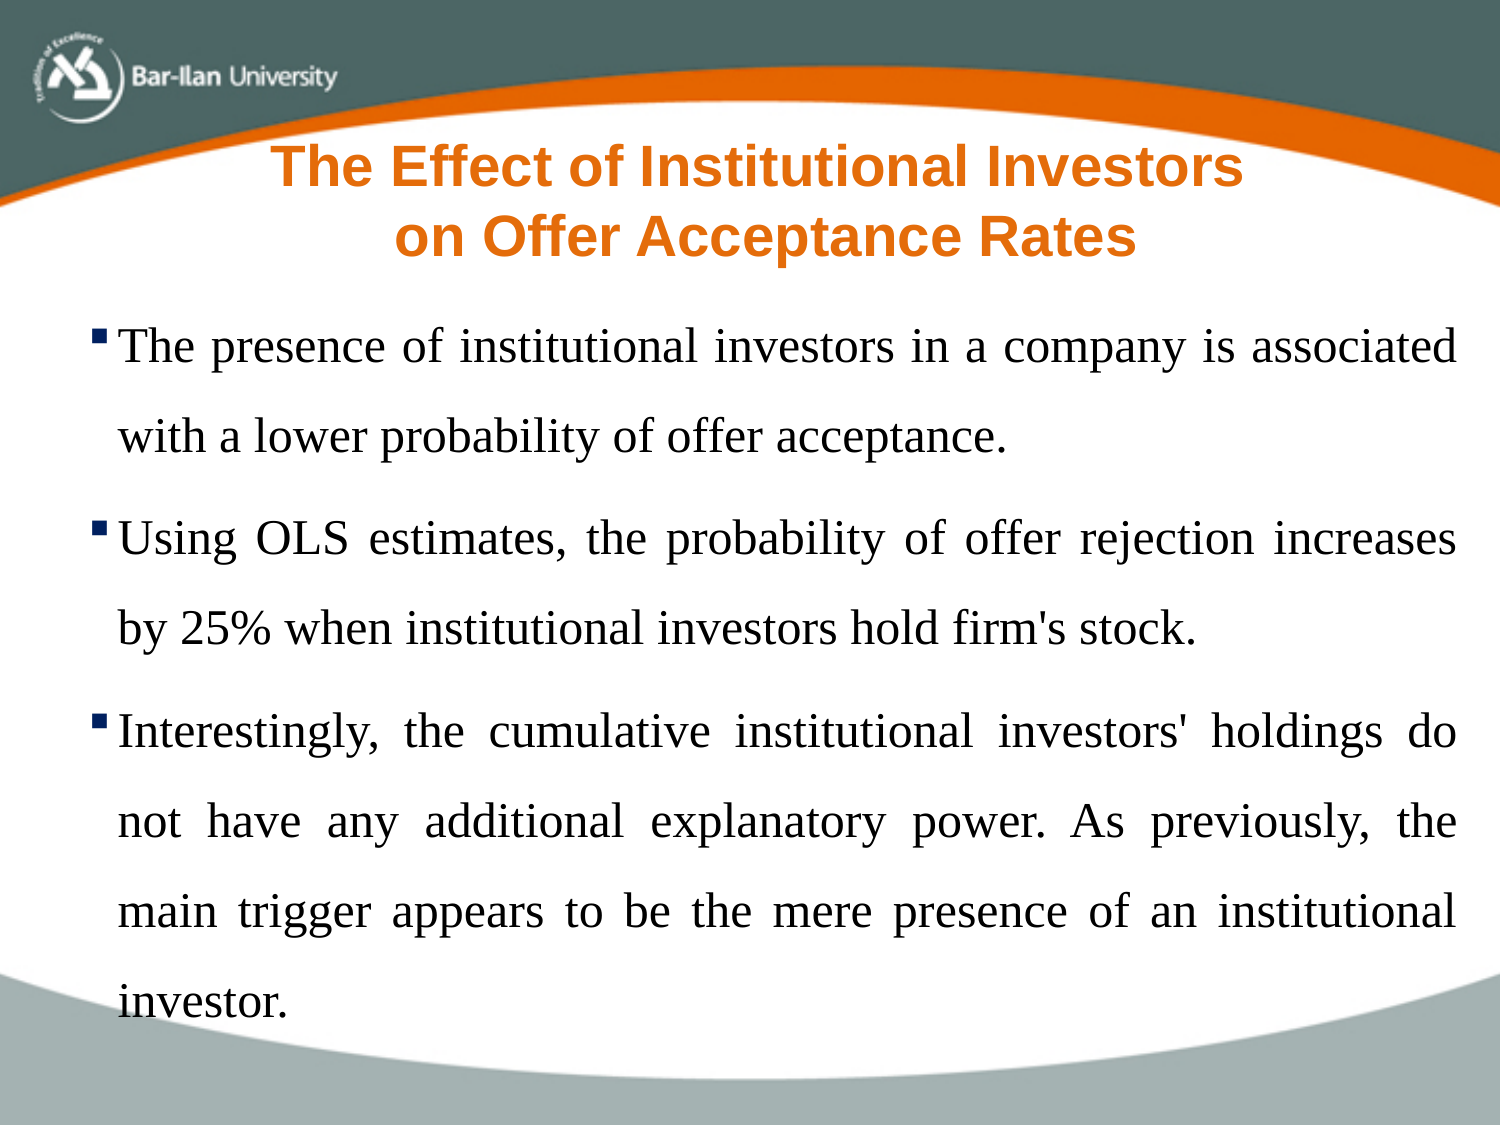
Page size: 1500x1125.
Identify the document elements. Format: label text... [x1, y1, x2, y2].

text_box The presence of institutional investors in a company is associated with a lower probability of offer acceptance. Using OLS estimates, the probability of offer rejection increases by 25% when institutional investors hold firm's stock. Interestingly, the cumulative institutional investors' holdings do not have any additional explanatory power. As previously, the main trigger appears to be the mere presence of an institutional investor. [73, 274, 1474, 1025]
picture [0, 0, 1500, 1125]
text_box The Effect of Institutional Investors on Offer Acceptance Rates [26, 149, 1491, 275]
